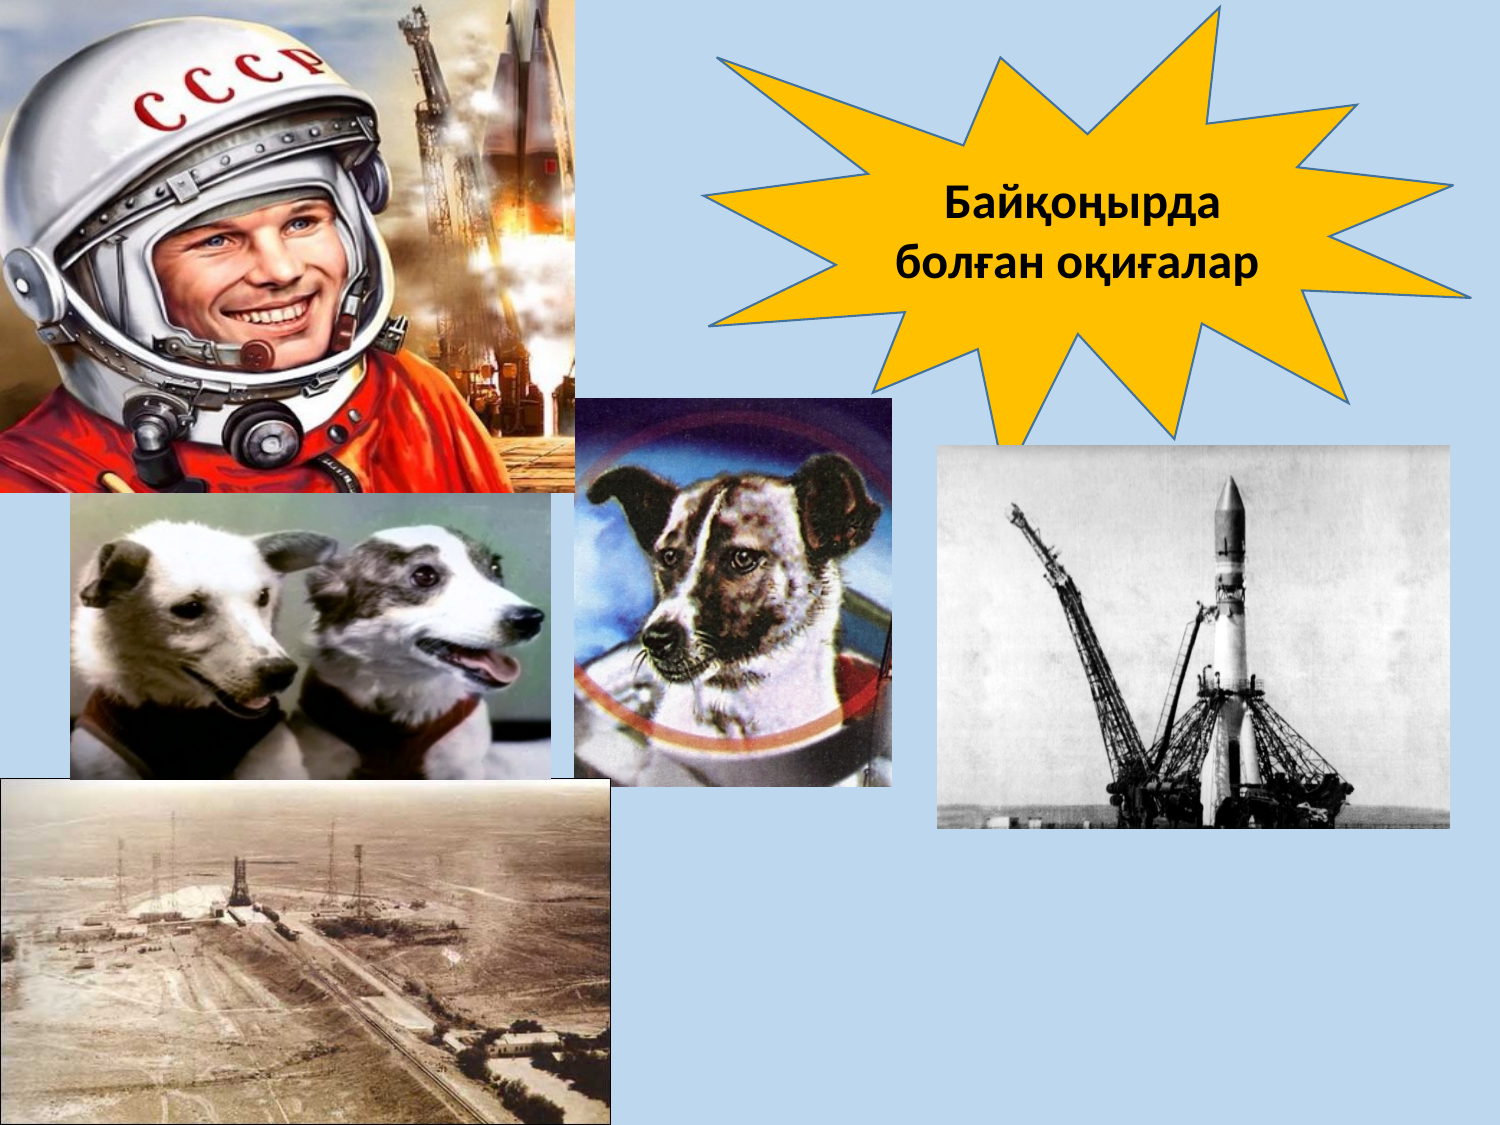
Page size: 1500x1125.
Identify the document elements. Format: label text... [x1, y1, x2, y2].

picture [0, 0, 892, 1125]
text_box Байқоңырда болған оқиғалар [700, 4, 1472, 445]
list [70, 493, 551, 780]
picture [937, 445, 1450, 829]
